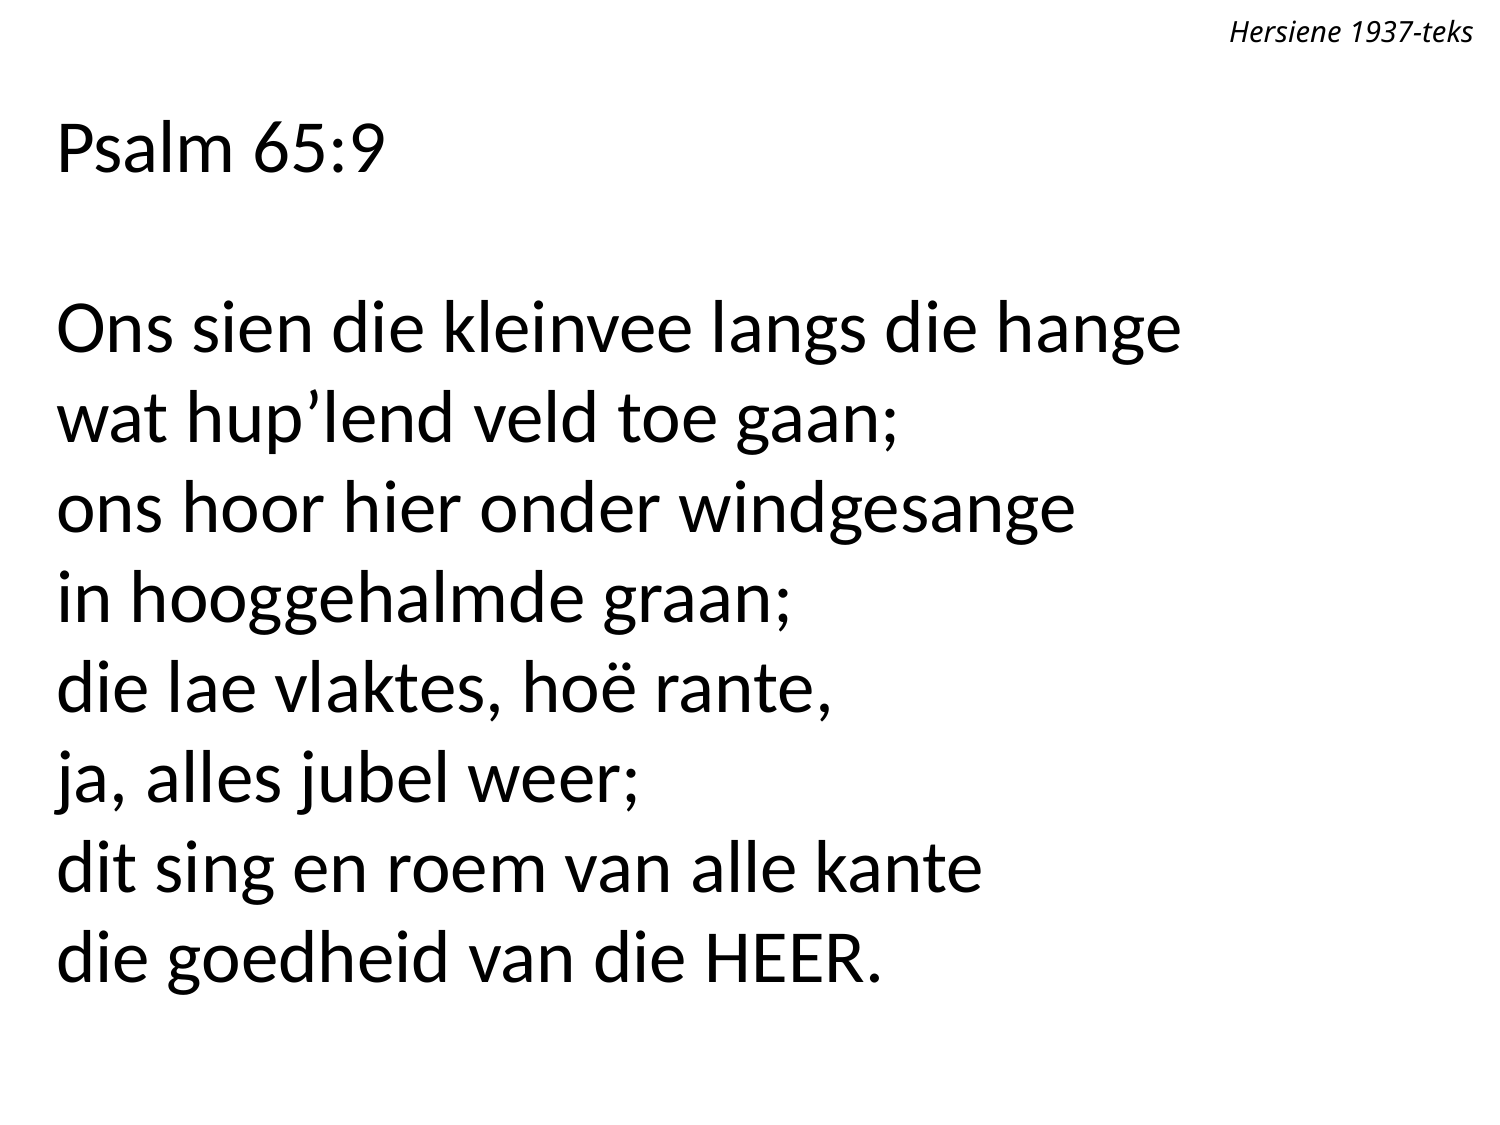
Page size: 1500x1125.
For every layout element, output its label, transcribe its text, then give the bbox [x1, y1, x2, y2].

text_box Psalm 65:9 Ons sien die kleinvee langs die hange wat hup’lend veld toe gaan; ons hoor hier onder windgesange in hooggehalmde graan; die lae vlaktes, hoë rante, ja, alles jubel weer; dit sing en roem van alle kante die goedheid van die Heer. [41, 89, 1465, 1005]
text_box Hersiene 1937-teks [1214, 5, 1489, 56]
